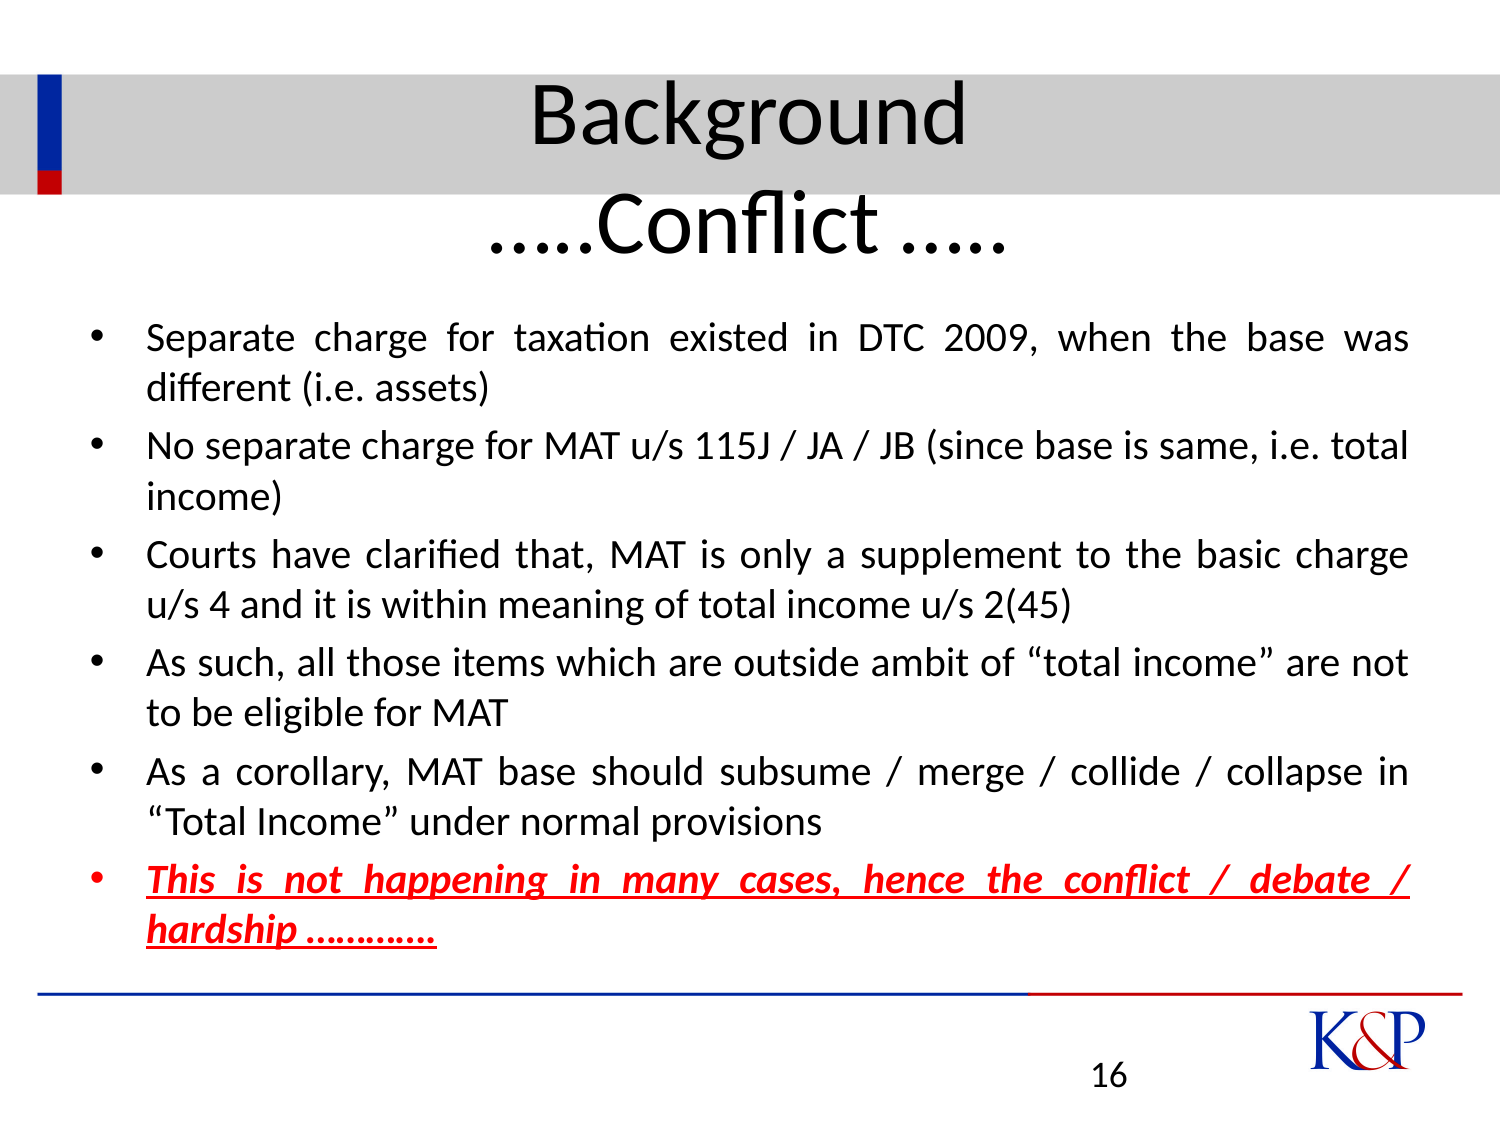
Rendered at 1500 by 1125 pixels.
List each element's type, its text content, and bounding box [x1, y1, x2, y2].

list Separate charge for taxation existed in DTC 2009, when the base was different (i.e. assets) No separate charge for MAT u/s 115J / JA / JB (since base is same, i.e. total income) Courts have clarified that, MAT is only a supplement to the basic charge u/s 4 and it is within meaning of total income u/s 2(45) As such, all those items which are outside ambit of “total income” are not to be eligible for MAT As a corollary, MAT base should subsume / merge / collide / collapse in “Total Income” under normal provisions This is not happening in many cases, hence the conflict / debate / hardship …………. [75, 302, 1425, 1005]
picture [0, 0, 1500, 1125]
slide_number 16 [1074, 1042, 1425, 1103]
title Background …..Conflict ….. [75, 45, 1425, 263]
